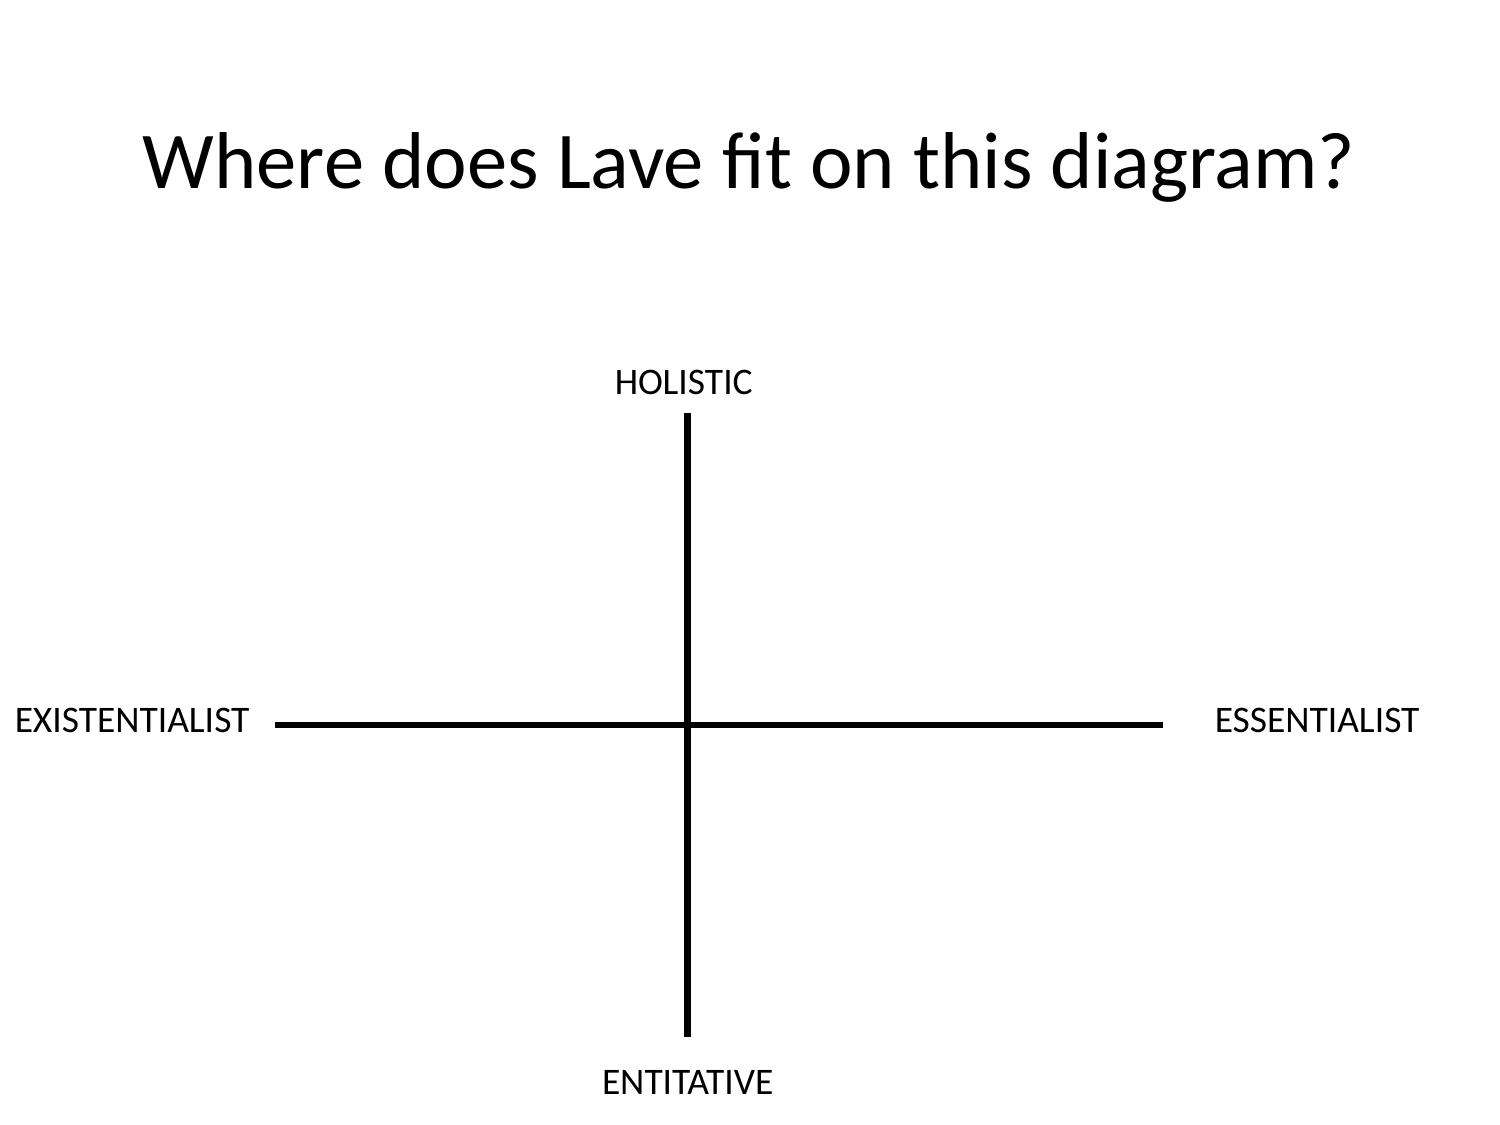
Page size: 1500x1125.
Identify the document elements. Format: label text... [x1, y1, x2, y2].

text_box HOLISTIC [599, 349, 813, 410]
title Where does Lave fit on this diagram? [75, 62, 1425, 250]
text_box ENTITATIVE [587, 1049, 800, 1110]
text_box EXISTENTIALIST [0, 687, 300, 748]
text_box ESSENTIALIST [1199, 687, 1438, 748]
